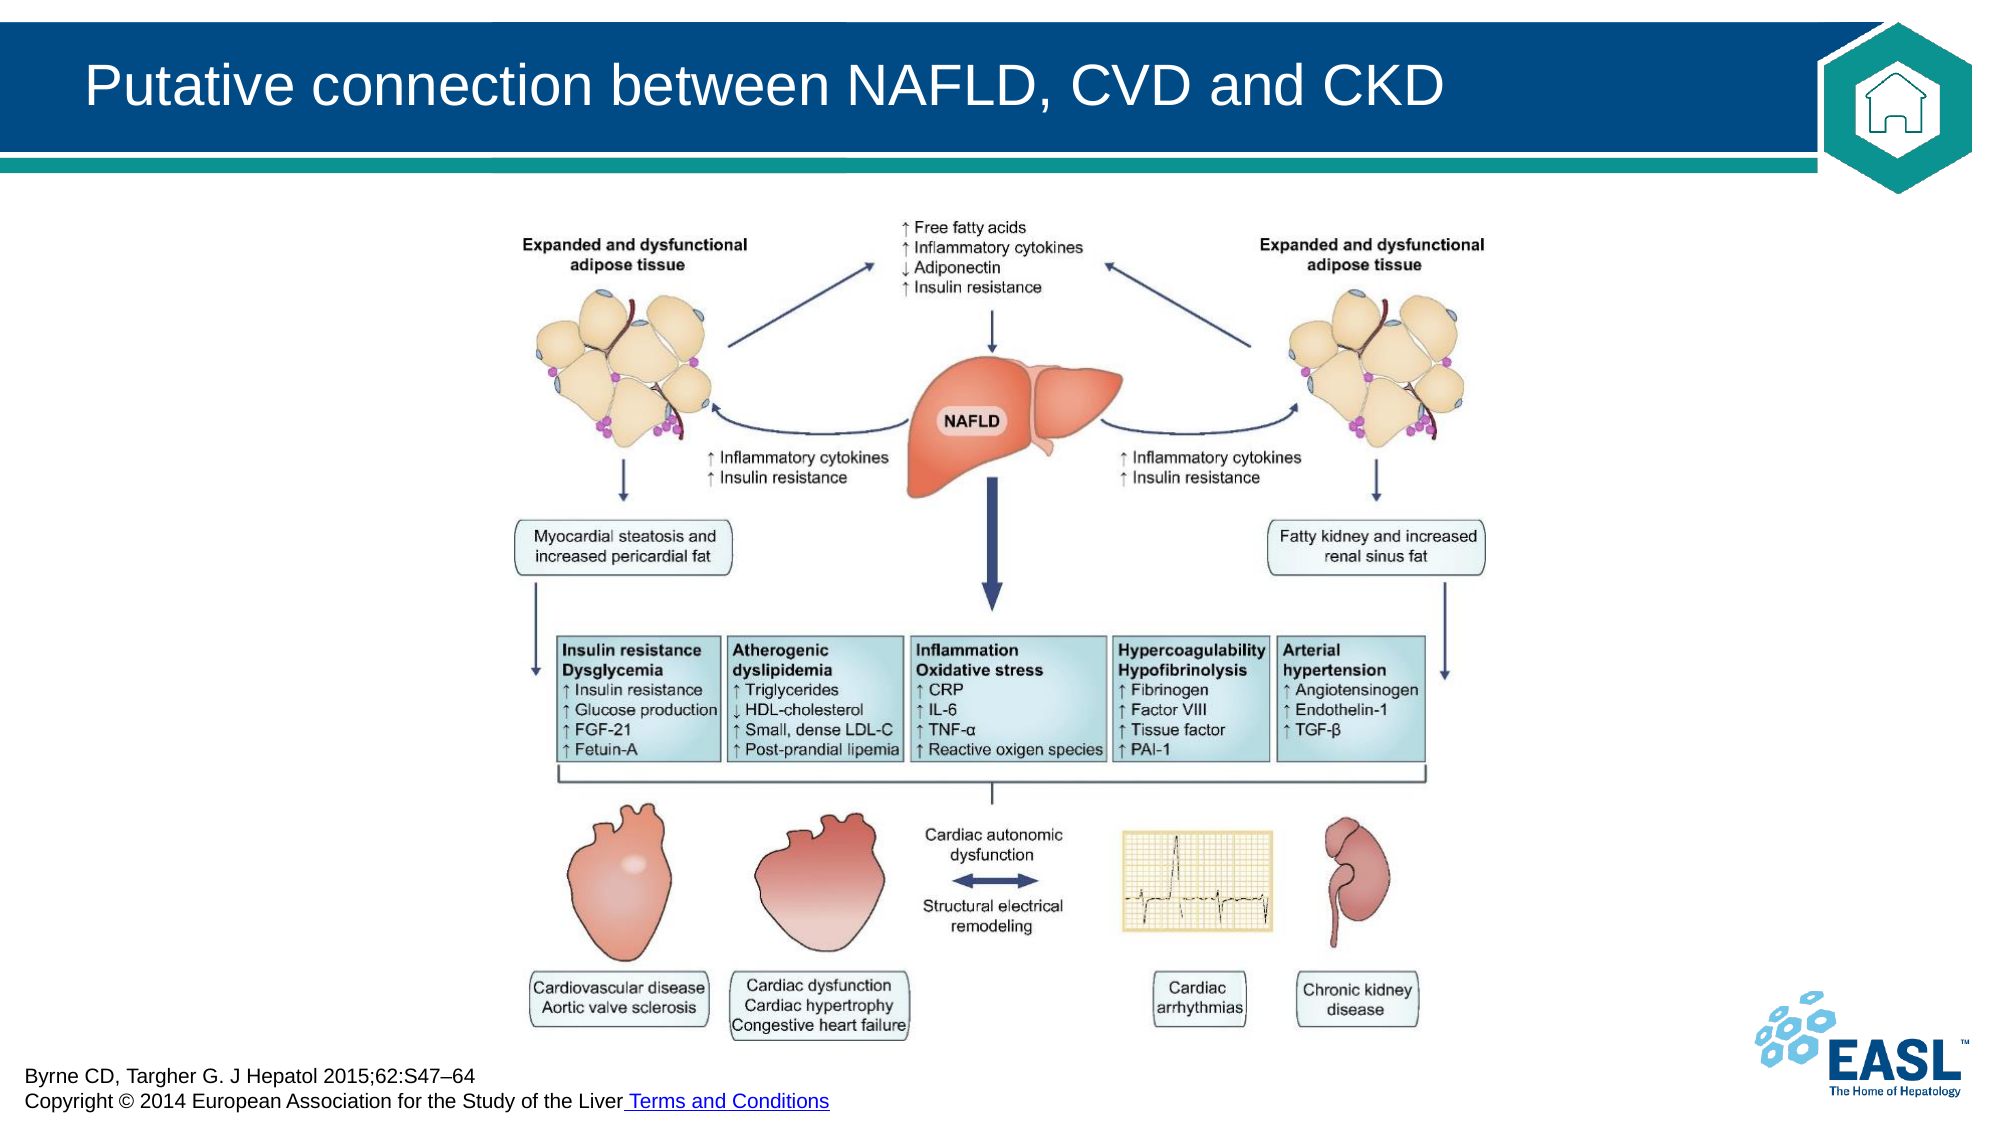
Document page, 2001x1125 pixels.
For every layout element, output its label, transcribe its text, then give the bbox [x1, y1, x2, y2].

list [513, 219, 1487, 1041]
list Byrne CD, Targher G. J Hepatol 2015;62:S47–64 Copyright © 2014 European Association for the Study of the Liver Terms and Conditions [1, 1062, 1646, 1125]
picture [0, 22, 1972, 194]
picture [1750, 987, 1972, 1100]
title Putative connection between NAFLD, CVD and CKD [69, 23, 1792, 150]
